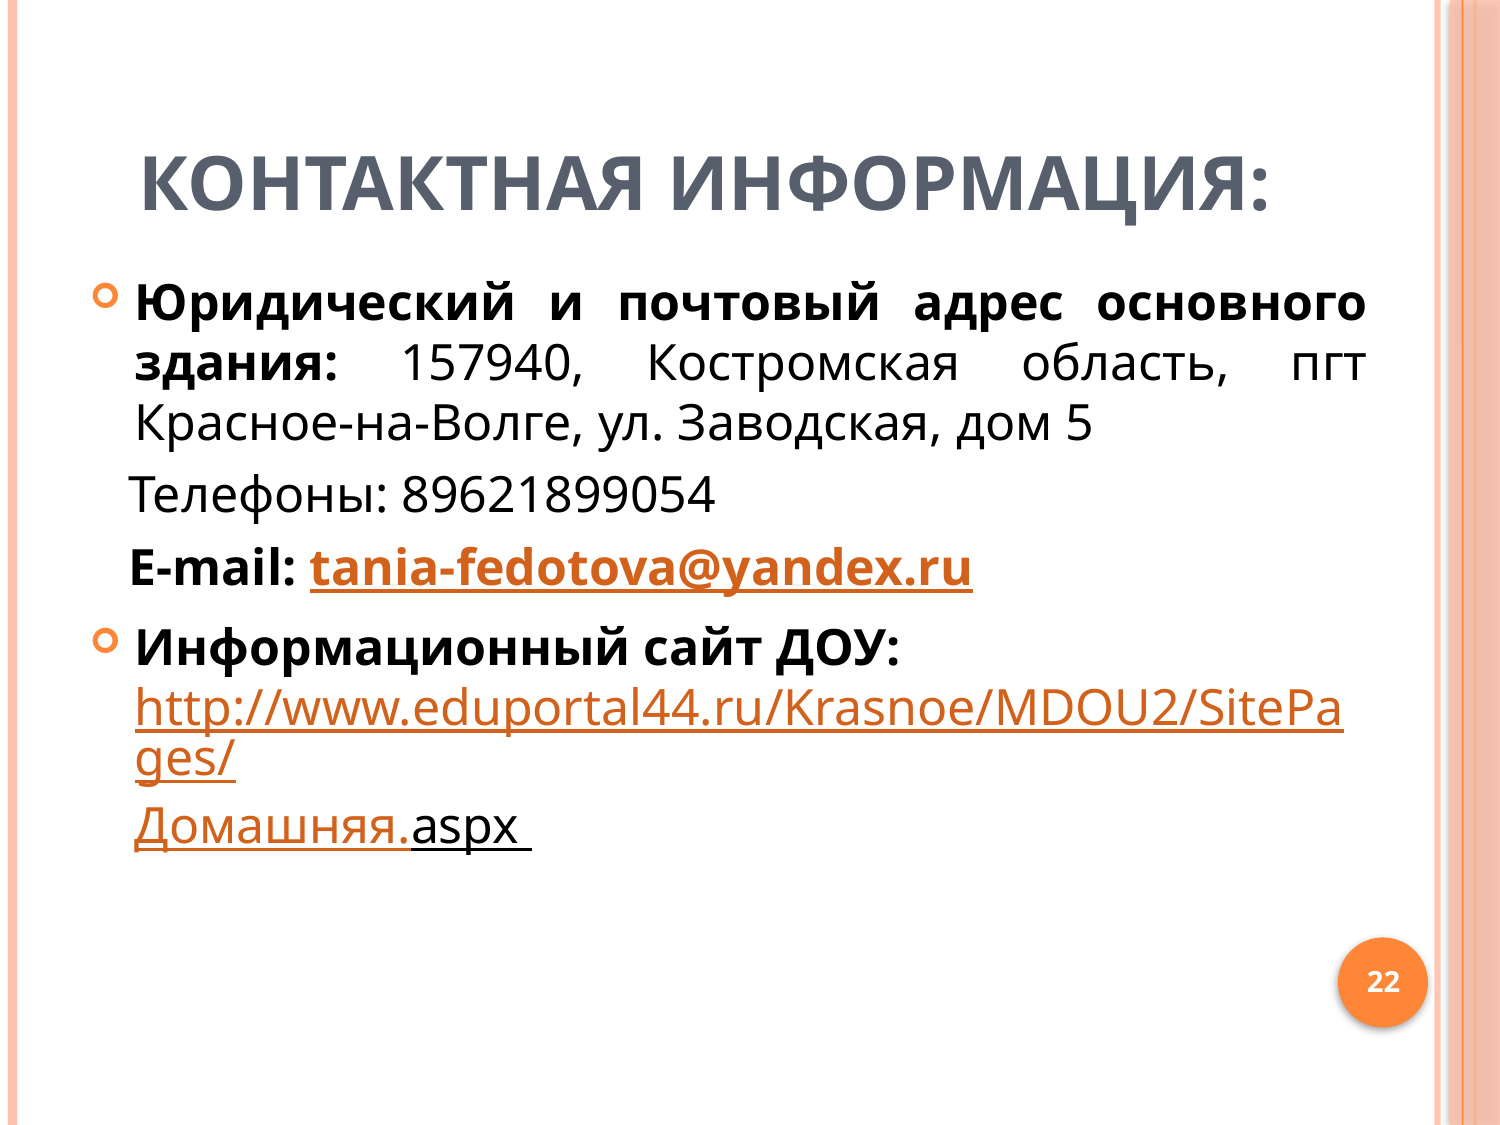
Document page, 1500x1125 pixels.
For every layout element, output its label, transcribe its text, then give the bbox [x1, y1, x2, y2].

slide_number 22 [1333, 940, 1434, 1027]
title Контактная информация: [75, 45, 1336, 233]
list Юридический и почтовый адрес основного здания: 157940, Костромская область, пгт Красное-на-Волге, ул. Заводская, дом 5 Телефоны: 89621899054 E-mail: tania-fedotova@yandex.ru Информационный сайт ДОУ: http://www.eduportal44.ru/Krasnoe/MDOU2/SitePages/Домашняя.aspx [75, 262, 1383, 1062]
